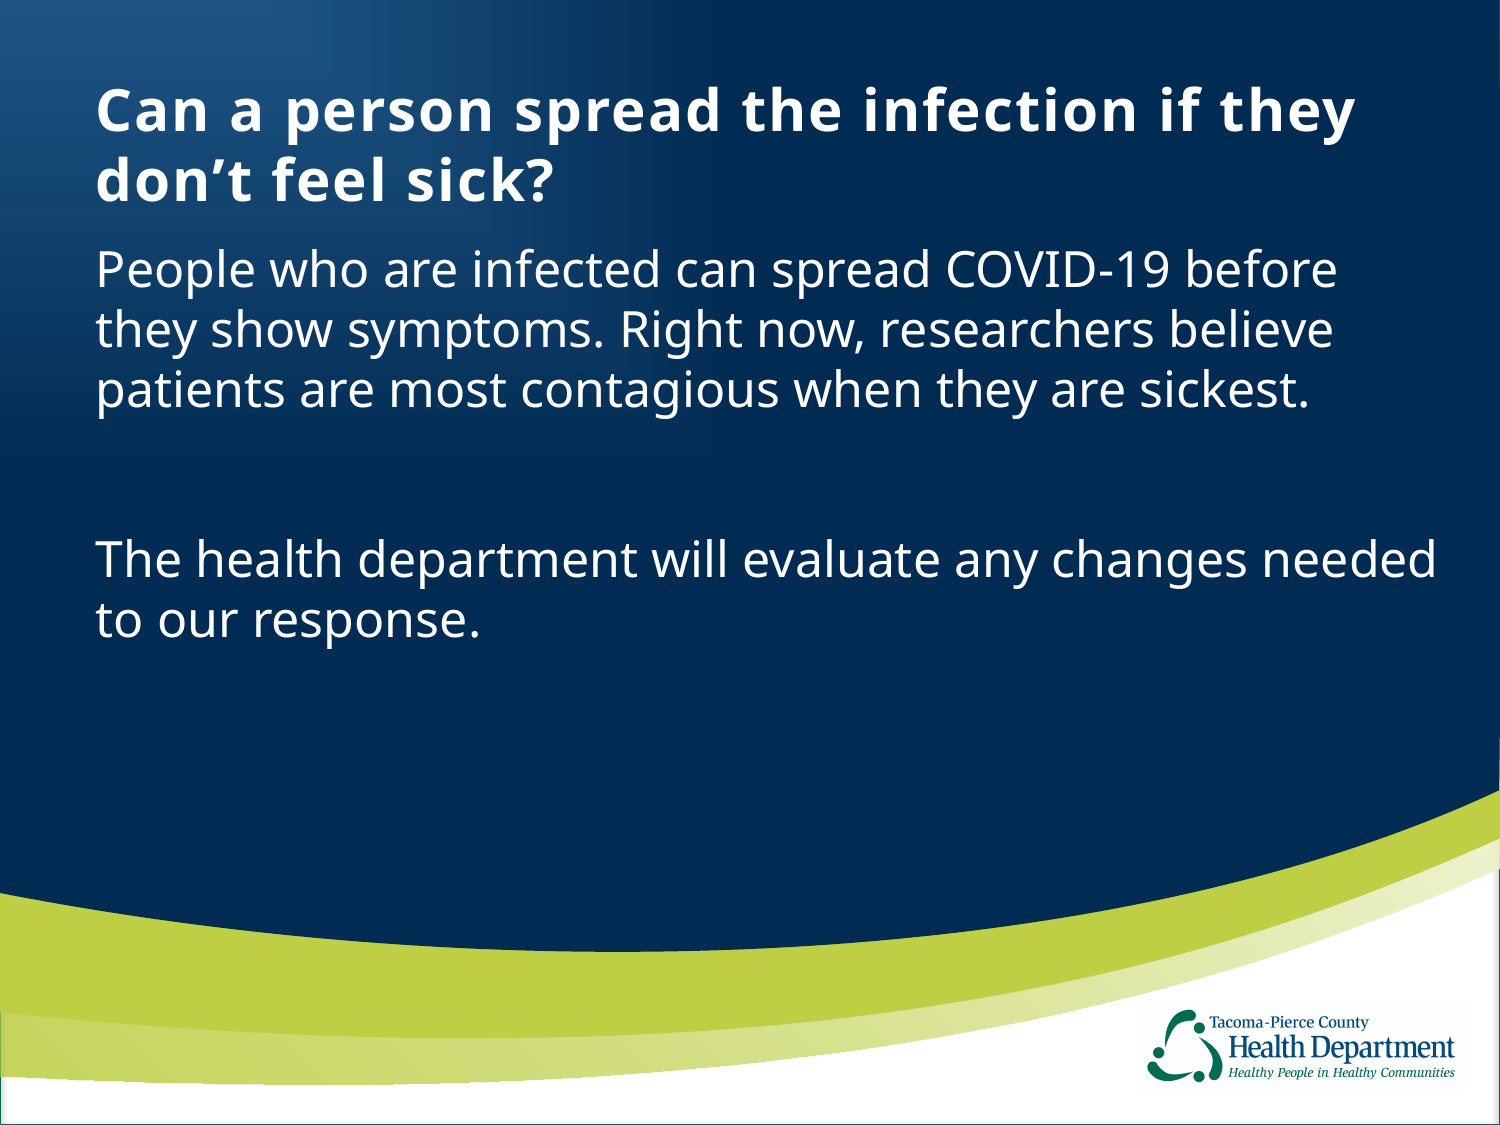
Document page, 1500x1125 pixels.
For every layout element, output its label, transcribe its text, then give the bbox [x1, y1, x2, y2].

picture [1138, 999, 1465, 1093]
list People who are infected can spread COVID-19 before they show symptoms. Right now, researchers believe patients are most contagious when they are sickest. The health department will evaluate any changes needed to our response. [95, 237, 1446, 836]
title Can a person spread the infection if they don’t feel sick? [95, 72, 1447, 203]
